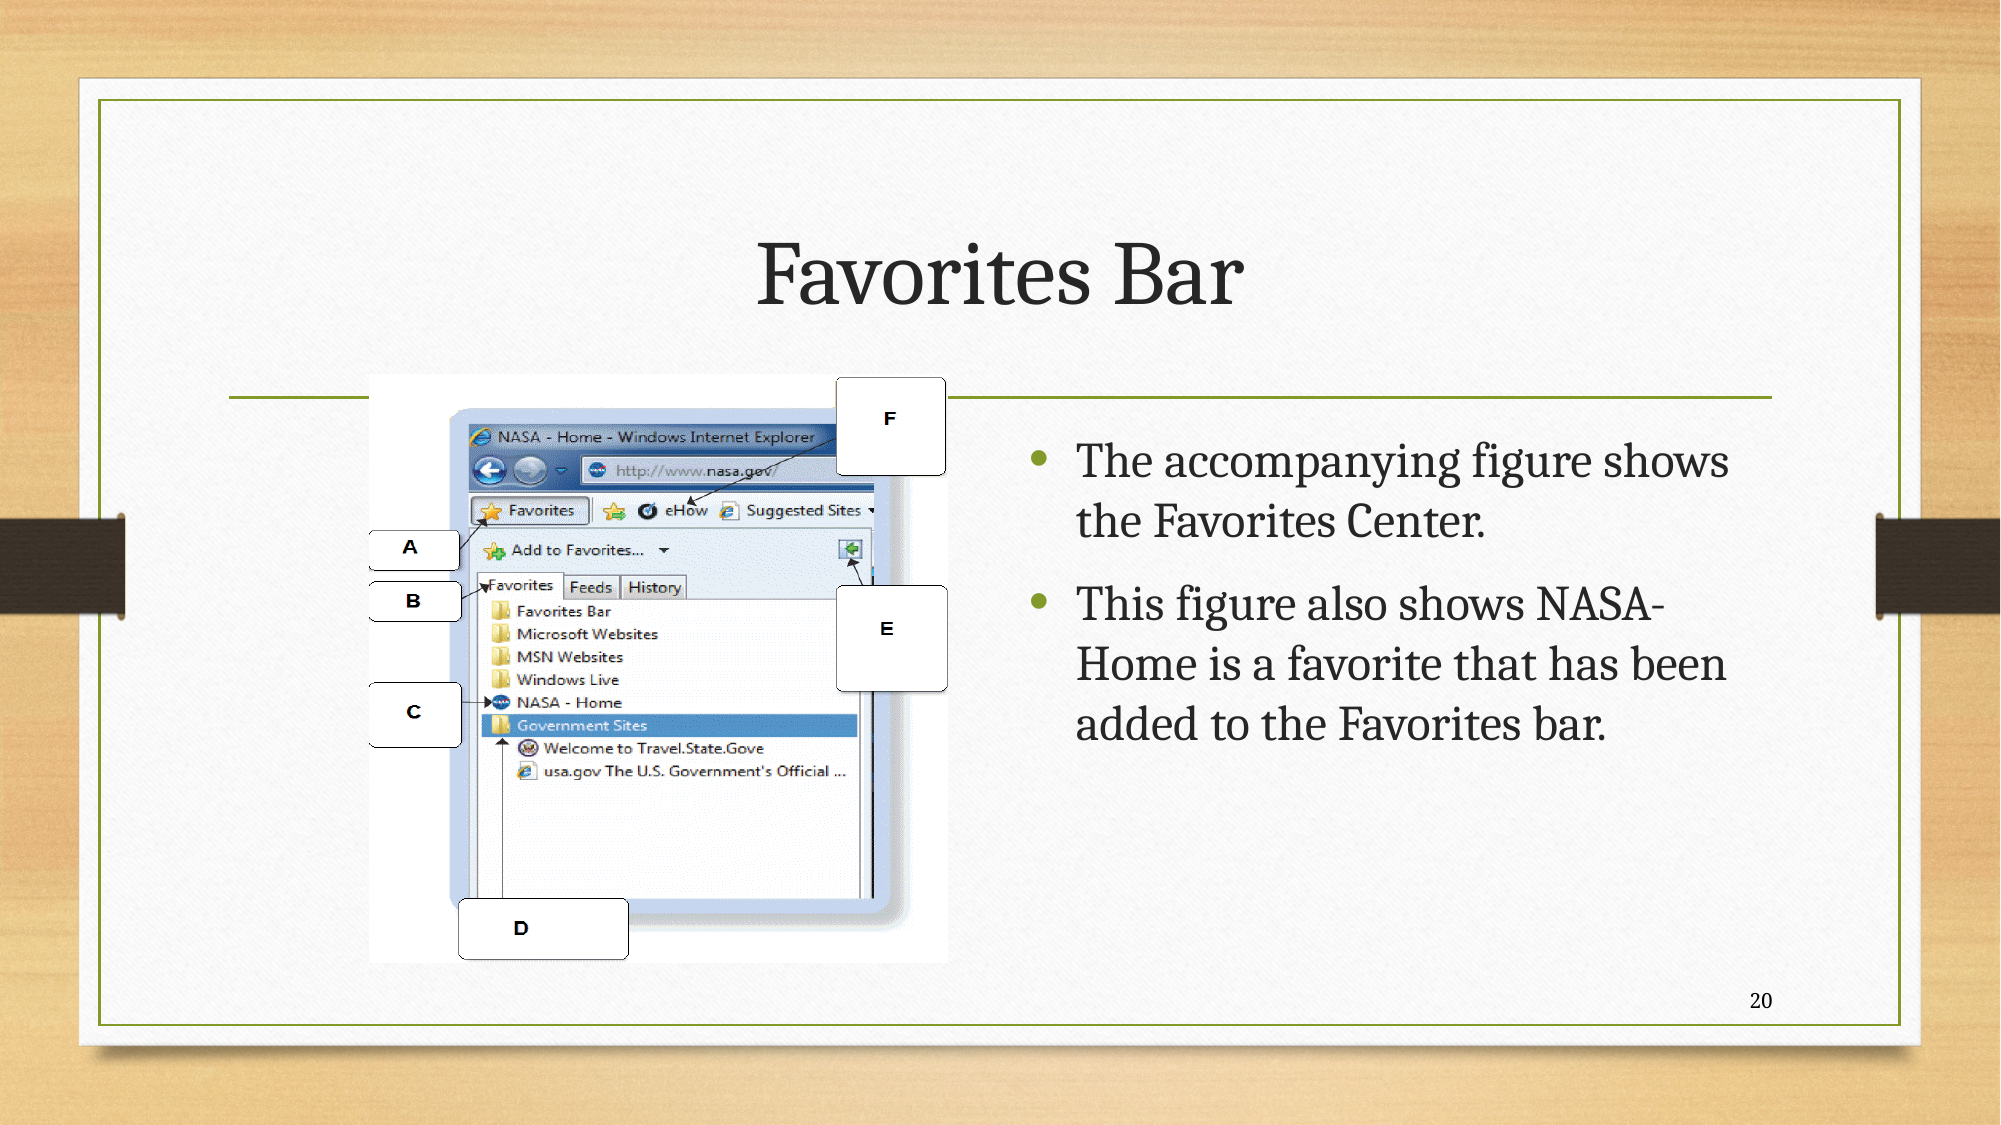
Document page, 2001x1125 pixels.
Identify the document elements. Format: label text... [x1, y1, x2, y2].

slide_number 20 [1698, 979, 1788, 1025]
title Favorites Bar [212, 161, 1788, 375]
picture [0, 0, 2001, 1125]
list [369, 374, 948, 964]
list The accompanying figure shows the Favorites Center. This figure also shows NASA-Home is a favorite that has been added to the Favorites bar. [1013, 420, 1788, 963]
